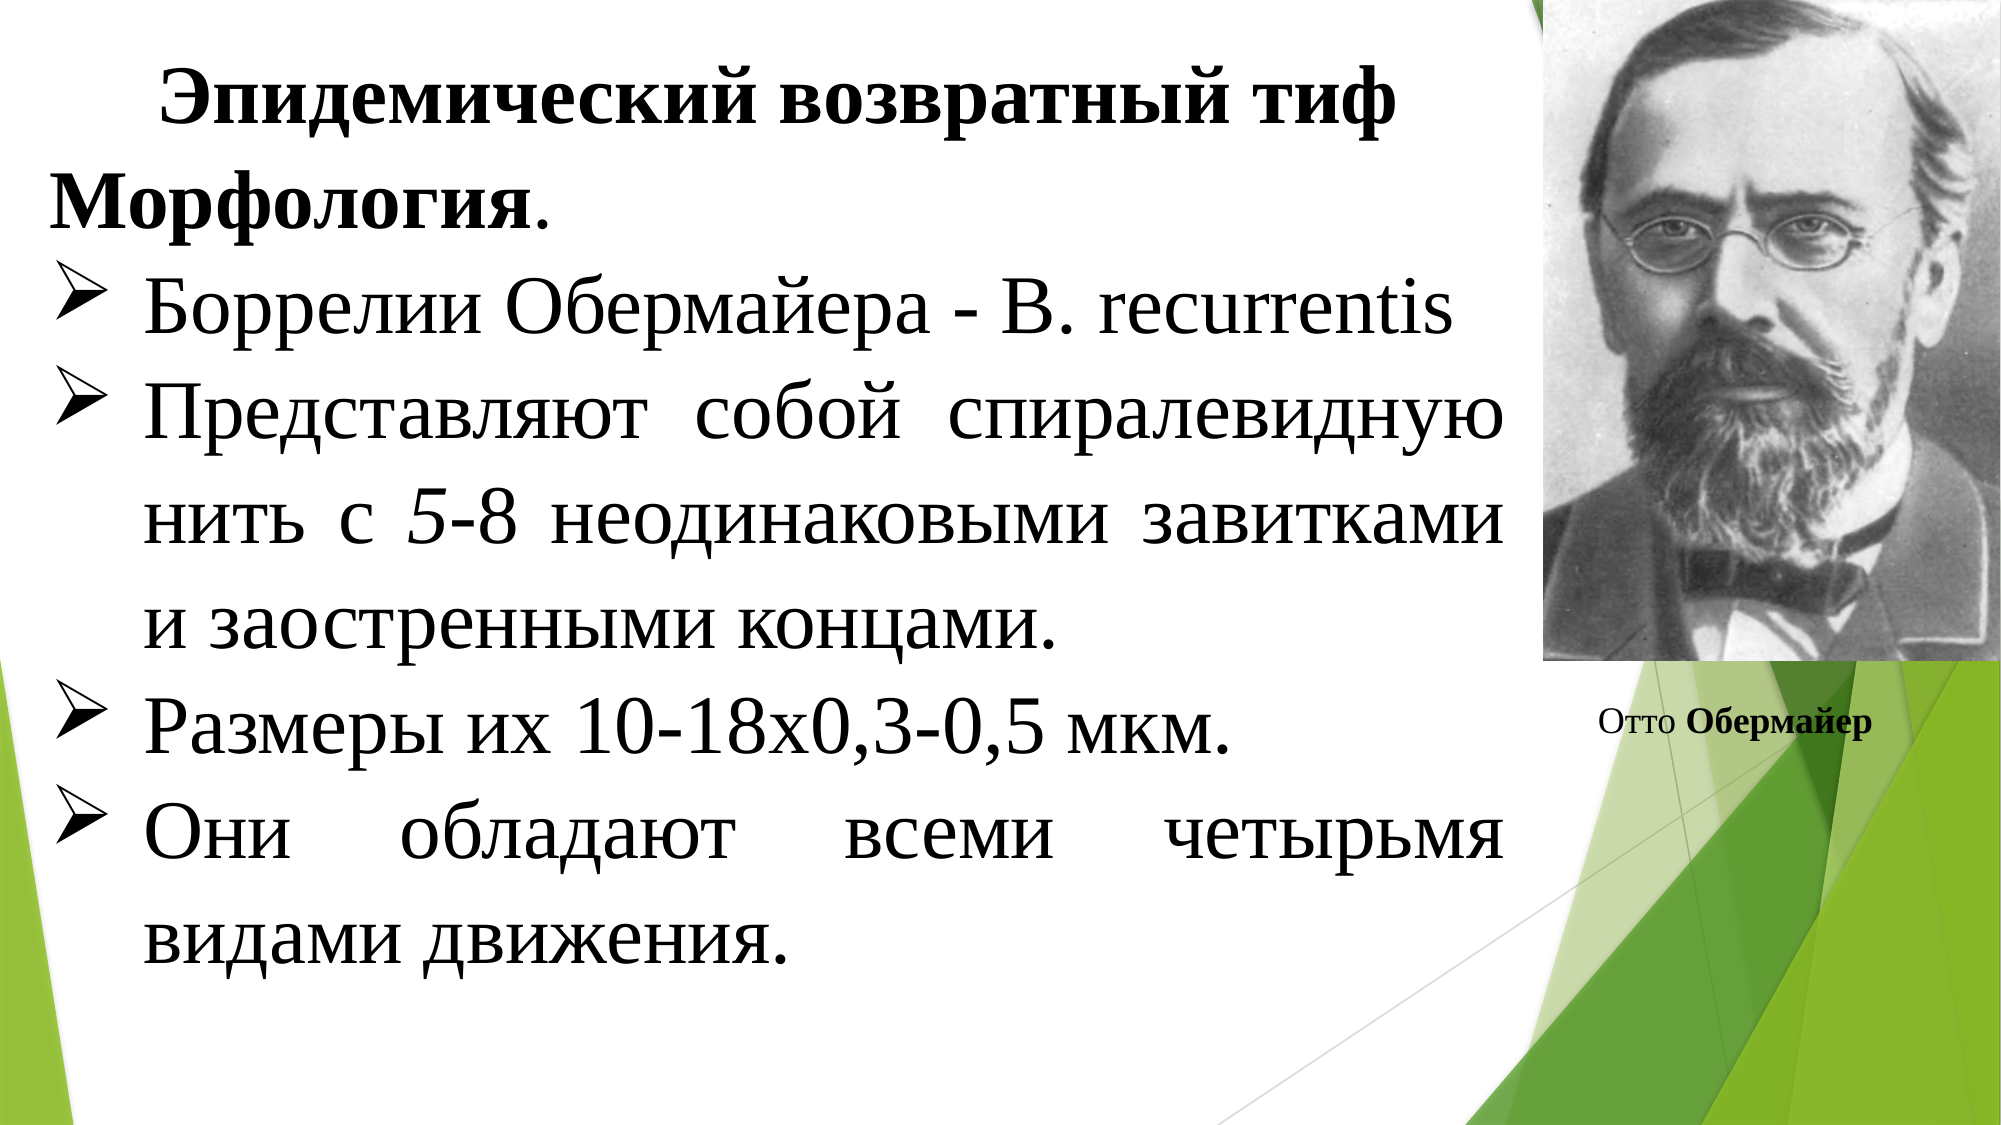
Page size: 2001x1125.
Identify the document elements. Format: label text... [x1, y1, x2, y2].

text_box Эпидемический возвратный тиф Морфология. Боррелии Обермайера - В. recurrentis Представляют со­бой спиралевидную нить с 5-8 неодинаковыми завитками и заостренными концами. Размеры их 10-18x0,3-0,5 мкм. Они обладают всеми четырьмя видами движения. [34, 28, 1521, 988]
text_box Отто Обермайер [1583, 688, 1889, 749]
picture [1542, 0, 2000, 662]
